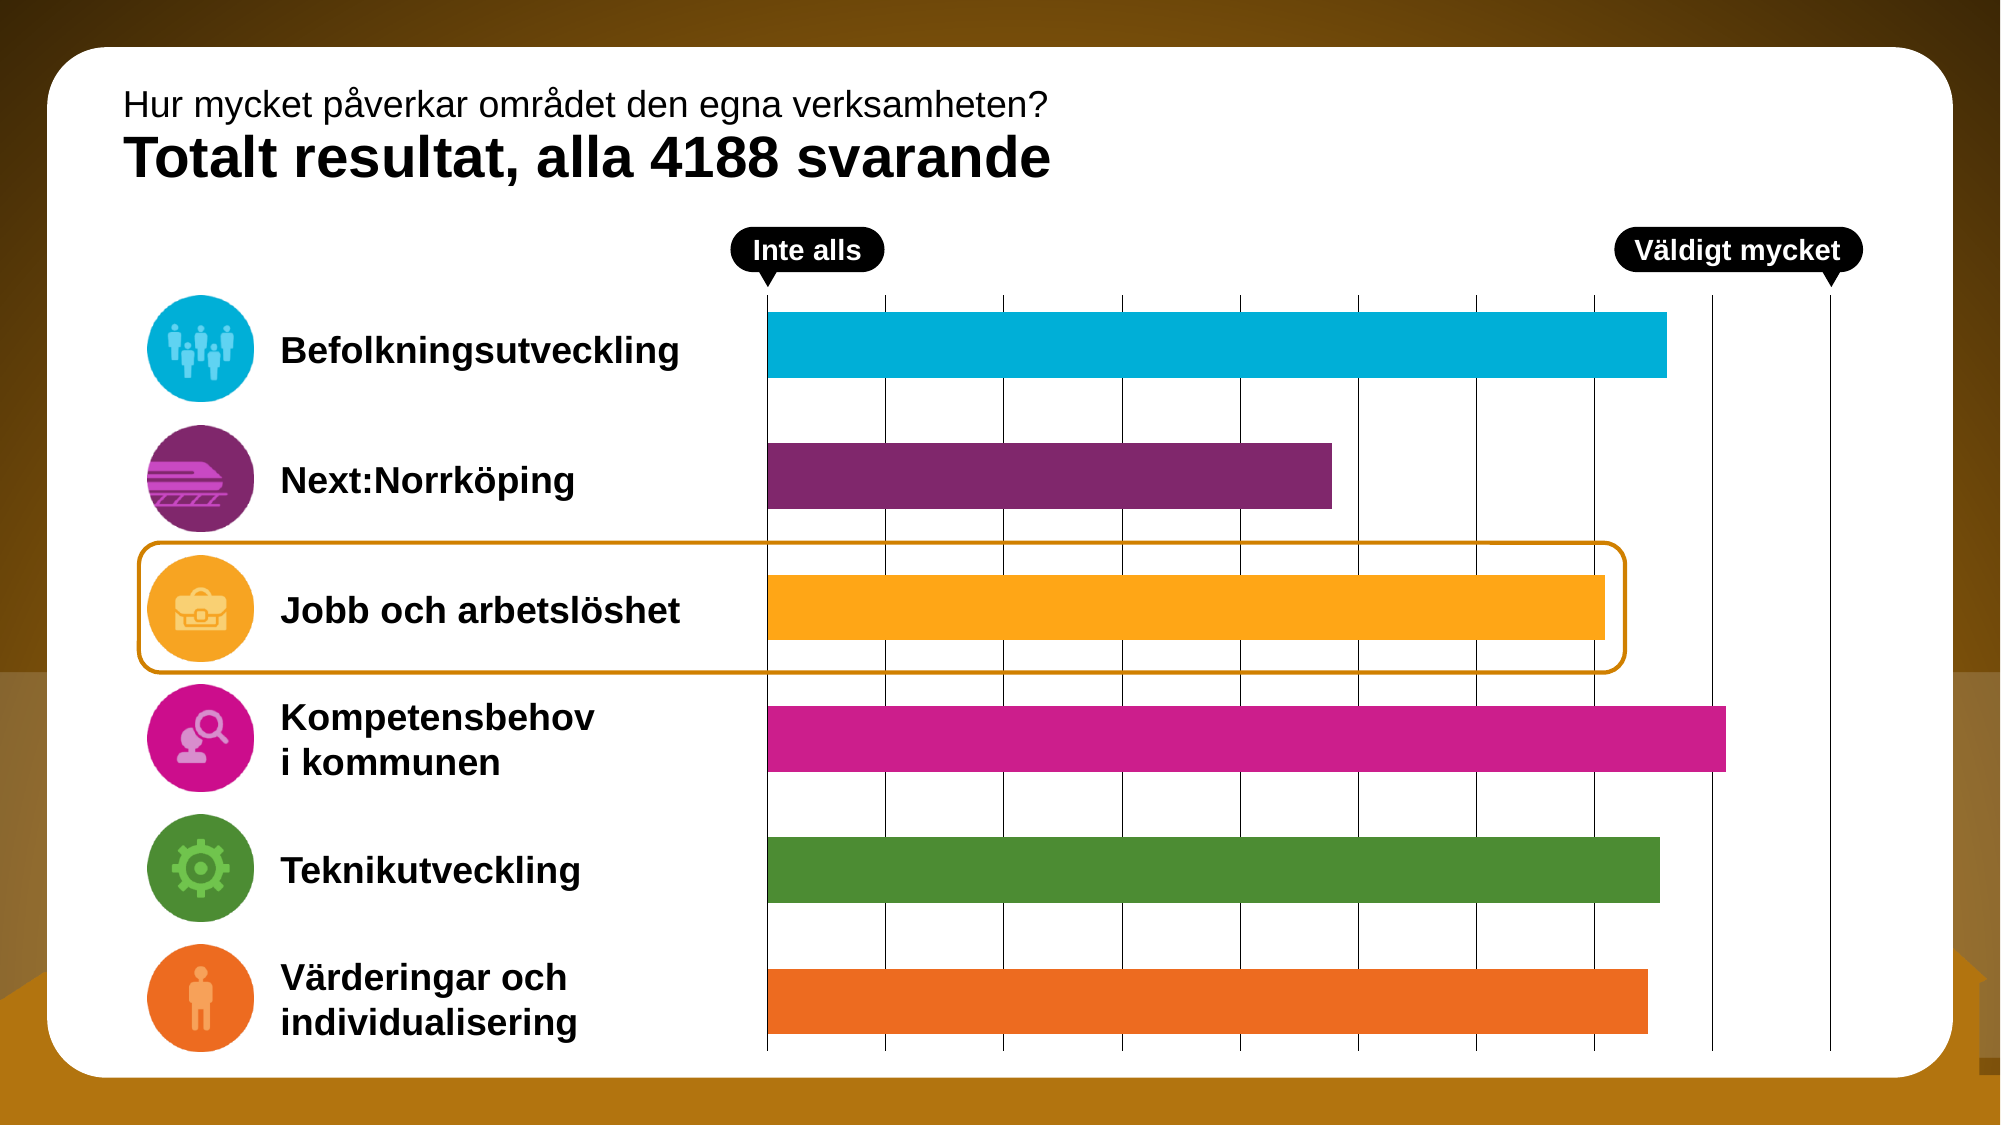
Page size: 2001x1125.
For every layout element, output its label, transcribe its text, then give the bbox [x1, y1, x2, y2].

text_box Befolkningsutveckling [265, 295, 709, 402]
chart [745, 242, 1855, 1105]
text_box Next:Norrköping [265, 425, 709, 532]
text_box Teknikutveckling [265, 814, 709, 922]
text_box Hur mycket påverkar området den egna verksamheten? [108, 82, 1353, 124]
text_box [767, 295, 1831, 1052]
text_box Totalt resultat, alla 4188 svarande [108, 111, 1770, 207]
text_box Värderingar och individualisering [265, 944, 709, 1052]
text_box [1614, 224, 1864, 288]
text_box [730, 224, 885, 288]
text_box [137, 541, 745, 674]
text_box Kompetensbehov i kommunen [265, 684, 709, 792]
picture [0, 0, 2001, 1125]
